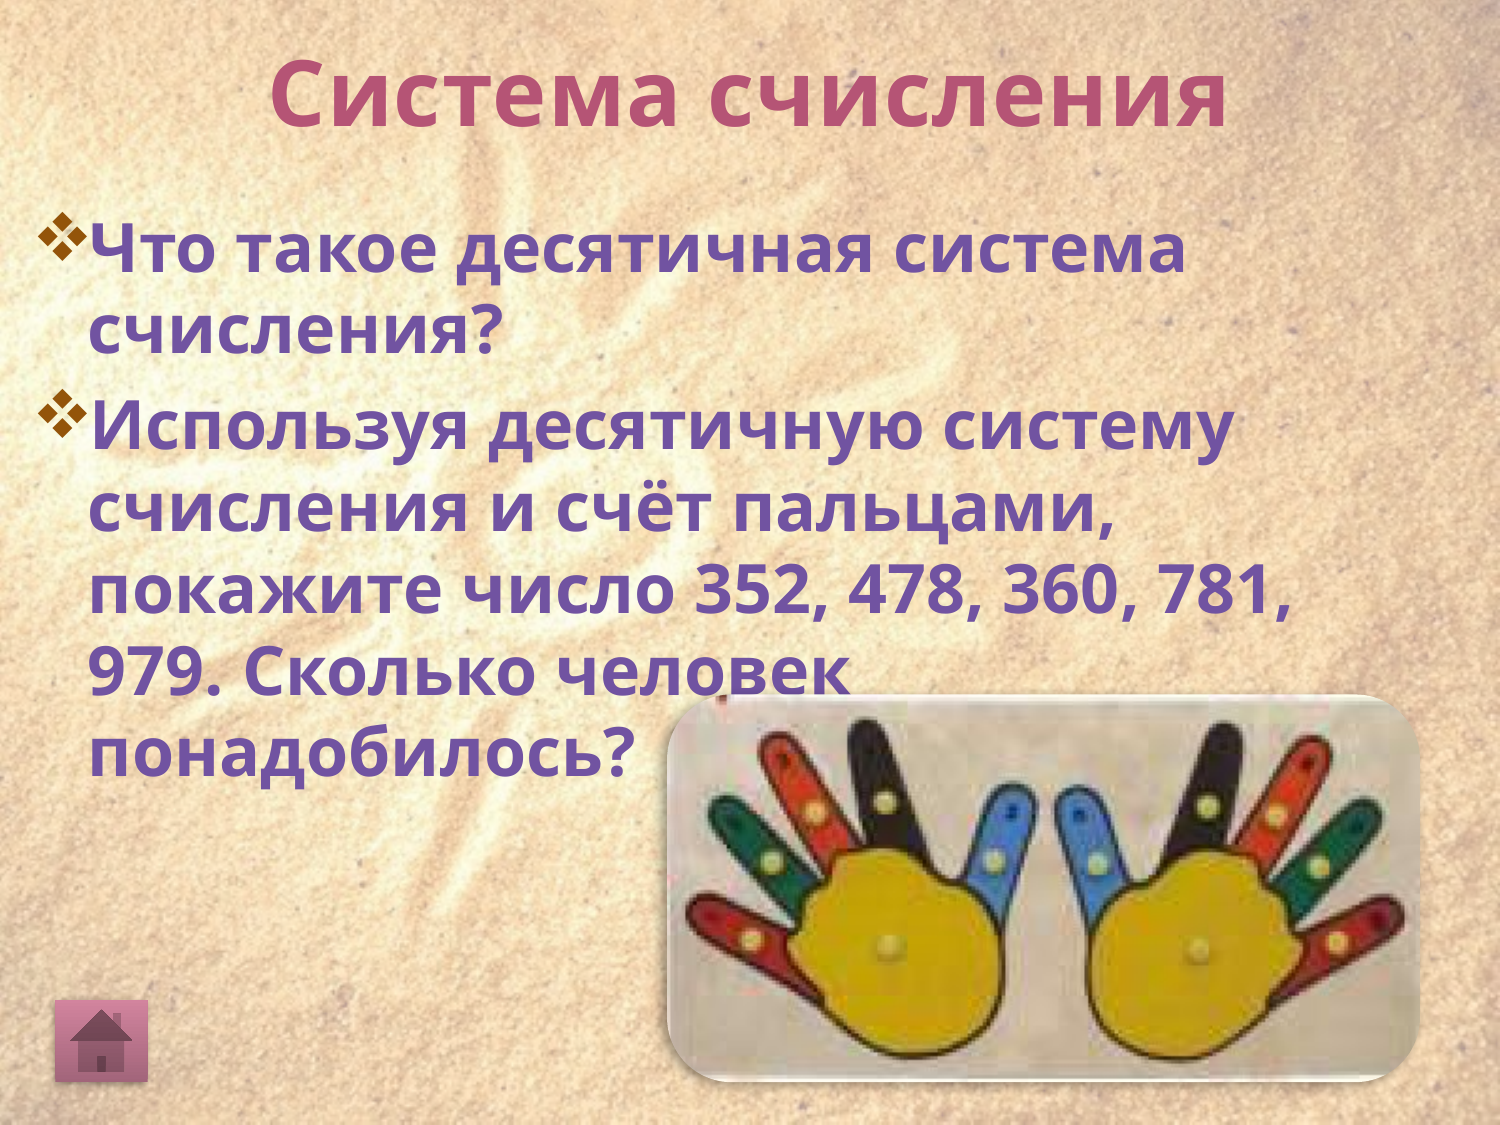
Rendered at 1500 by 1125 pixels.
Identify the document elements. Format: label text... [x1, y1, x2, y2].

list Что такое десятичная система счисления? Используя десятичную систему счисления и счёт пальцами, покажите число 352, 478, 360, 781, 979. Сколько человек понадобилось? [17, 196, 1353, 799]
text_box [55, 999, 148, 1083]
picture [666, 694, 1421, 1083]
title Система счисления [75, 0, 1425, 183]
